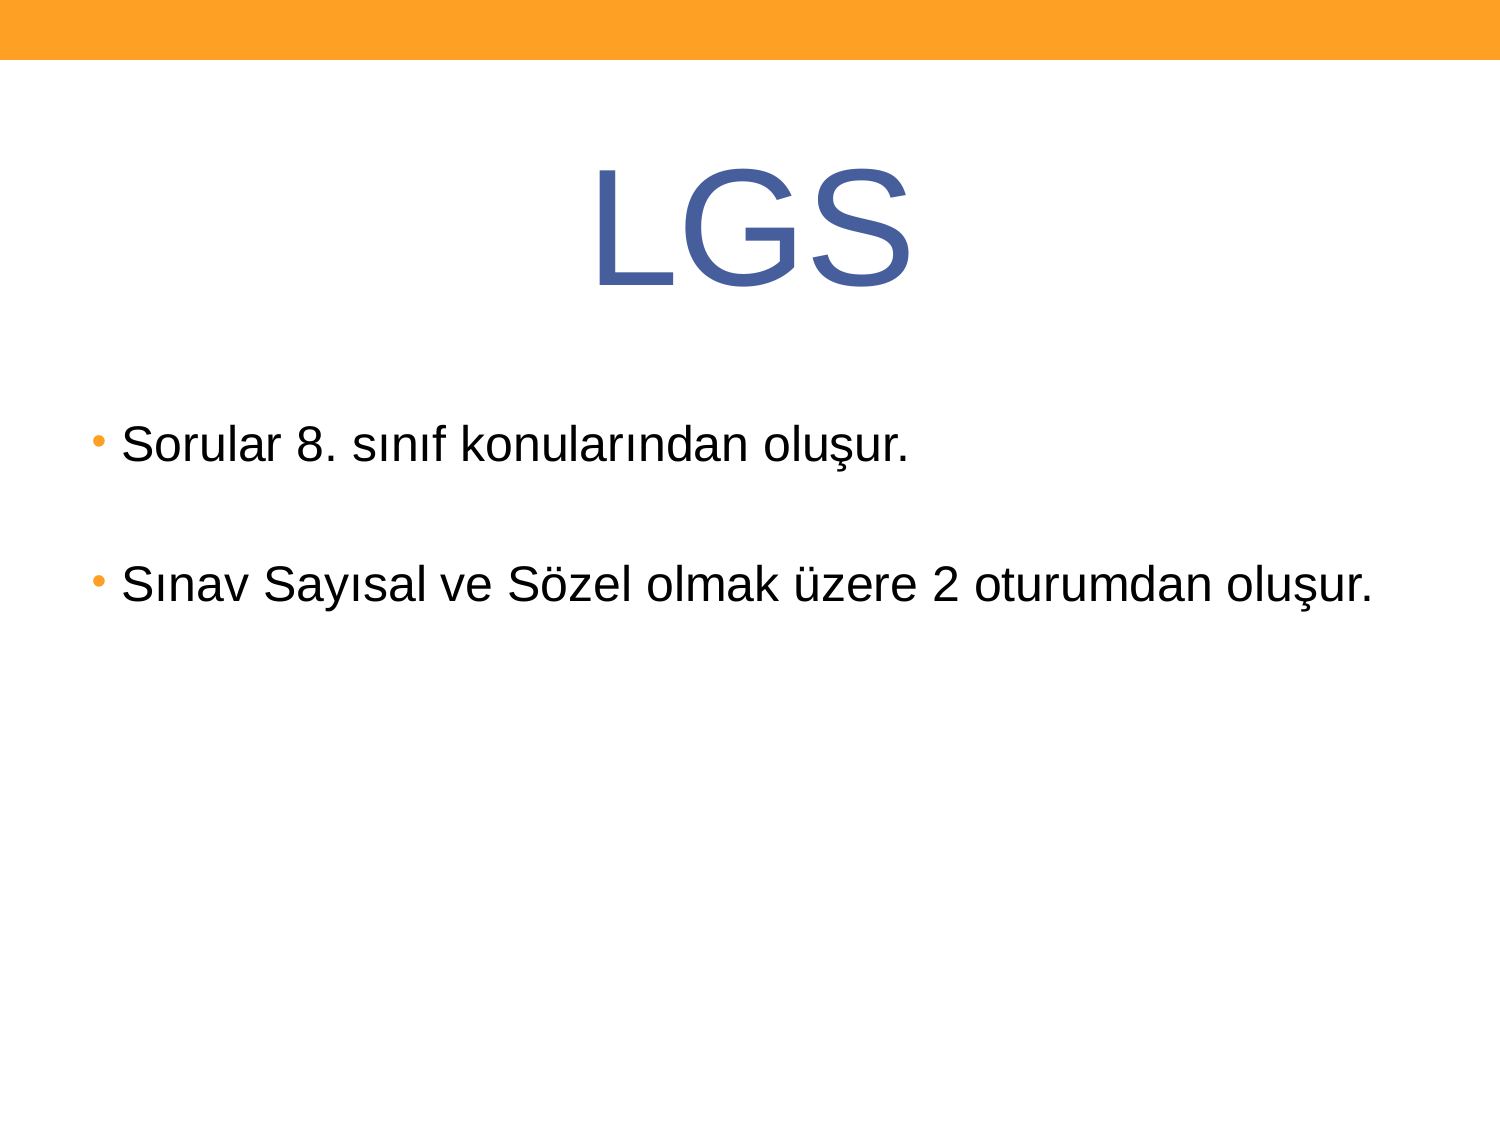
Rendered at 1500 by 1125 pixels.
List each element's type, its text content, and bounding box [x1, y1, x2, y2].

title LGS [76, 137, 1427, 300]
list Sorular 8. sınıf konularından oluşur. Sınav Sayısal ve Sözel olmak üzere 2 oturumdan oluşur. [76, 403, 1427, 965]
